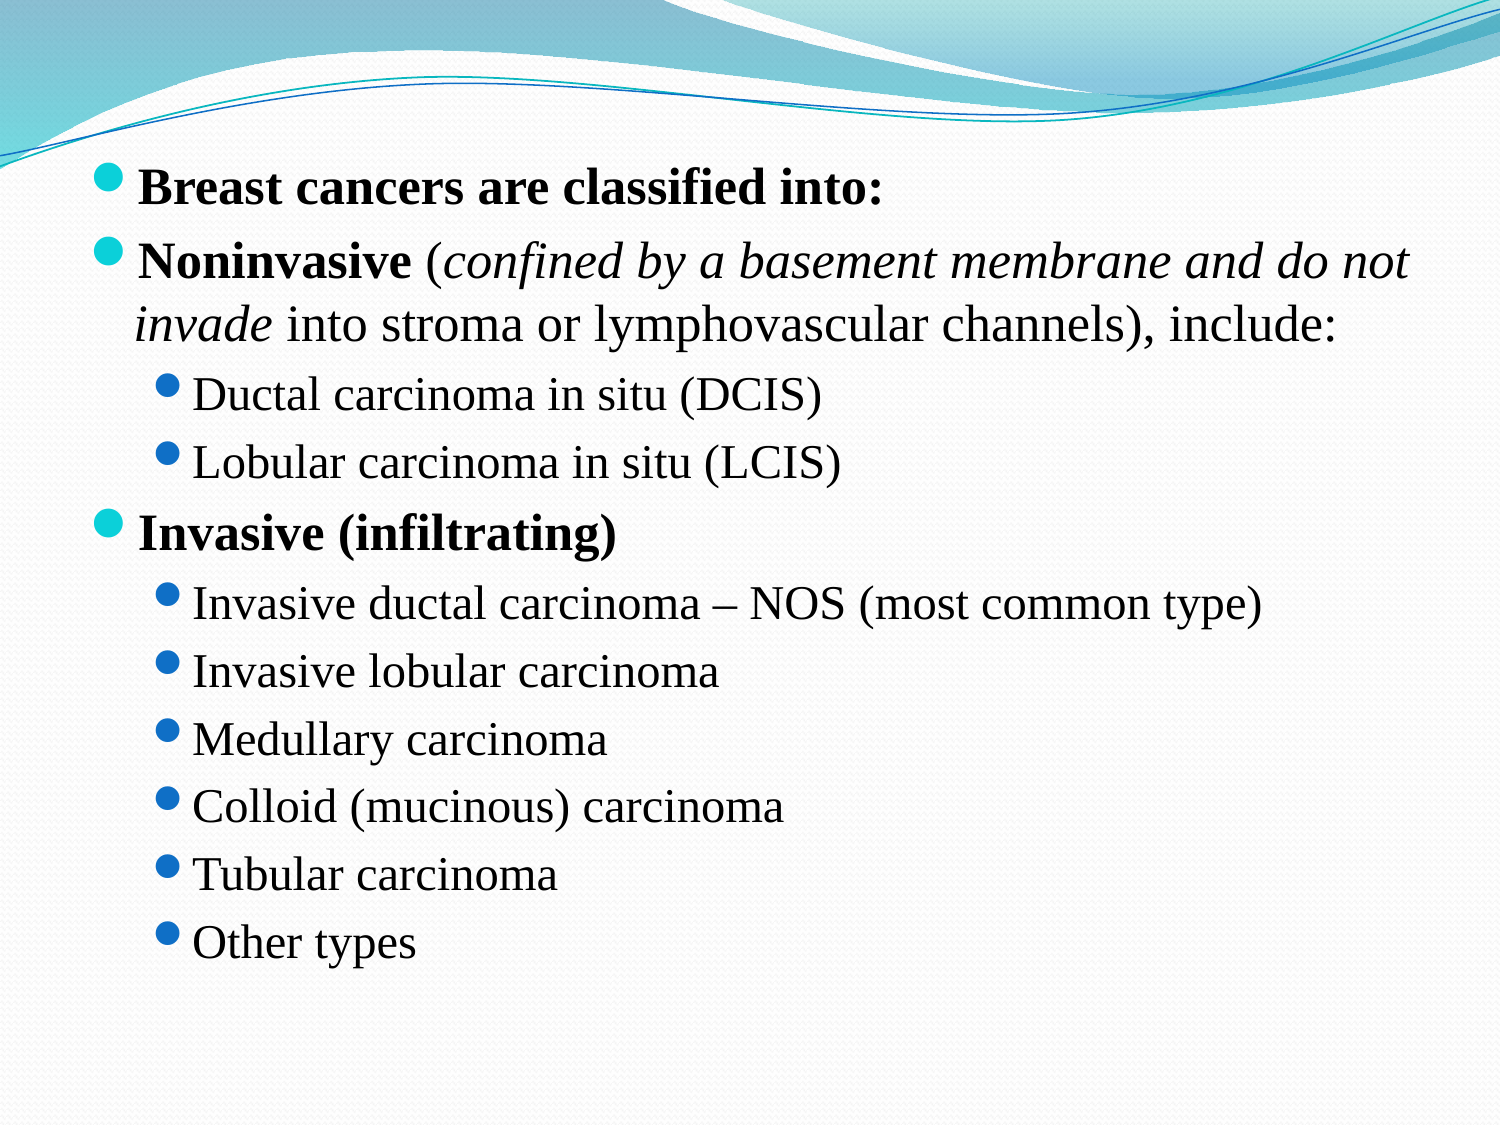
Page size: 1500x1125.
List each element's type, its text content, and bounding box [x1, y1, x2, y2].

list Breast cancers are classified into: Noninvasive (confined by a basement membrane and do not invade into stroma or lymphovascular channels), include: Ductal carcinoma in situ (DCIS) Lobular carcinoma in situ (LCIS) Invasive (infiltrating) Invasive ductal carcinoma – NOS (most common type) Invasive lobular carcinoma Medullary carcinoma Colloid (mucinous) carcinoma Tubular carcinoma Other types [75, 145, 1425, 1038]
